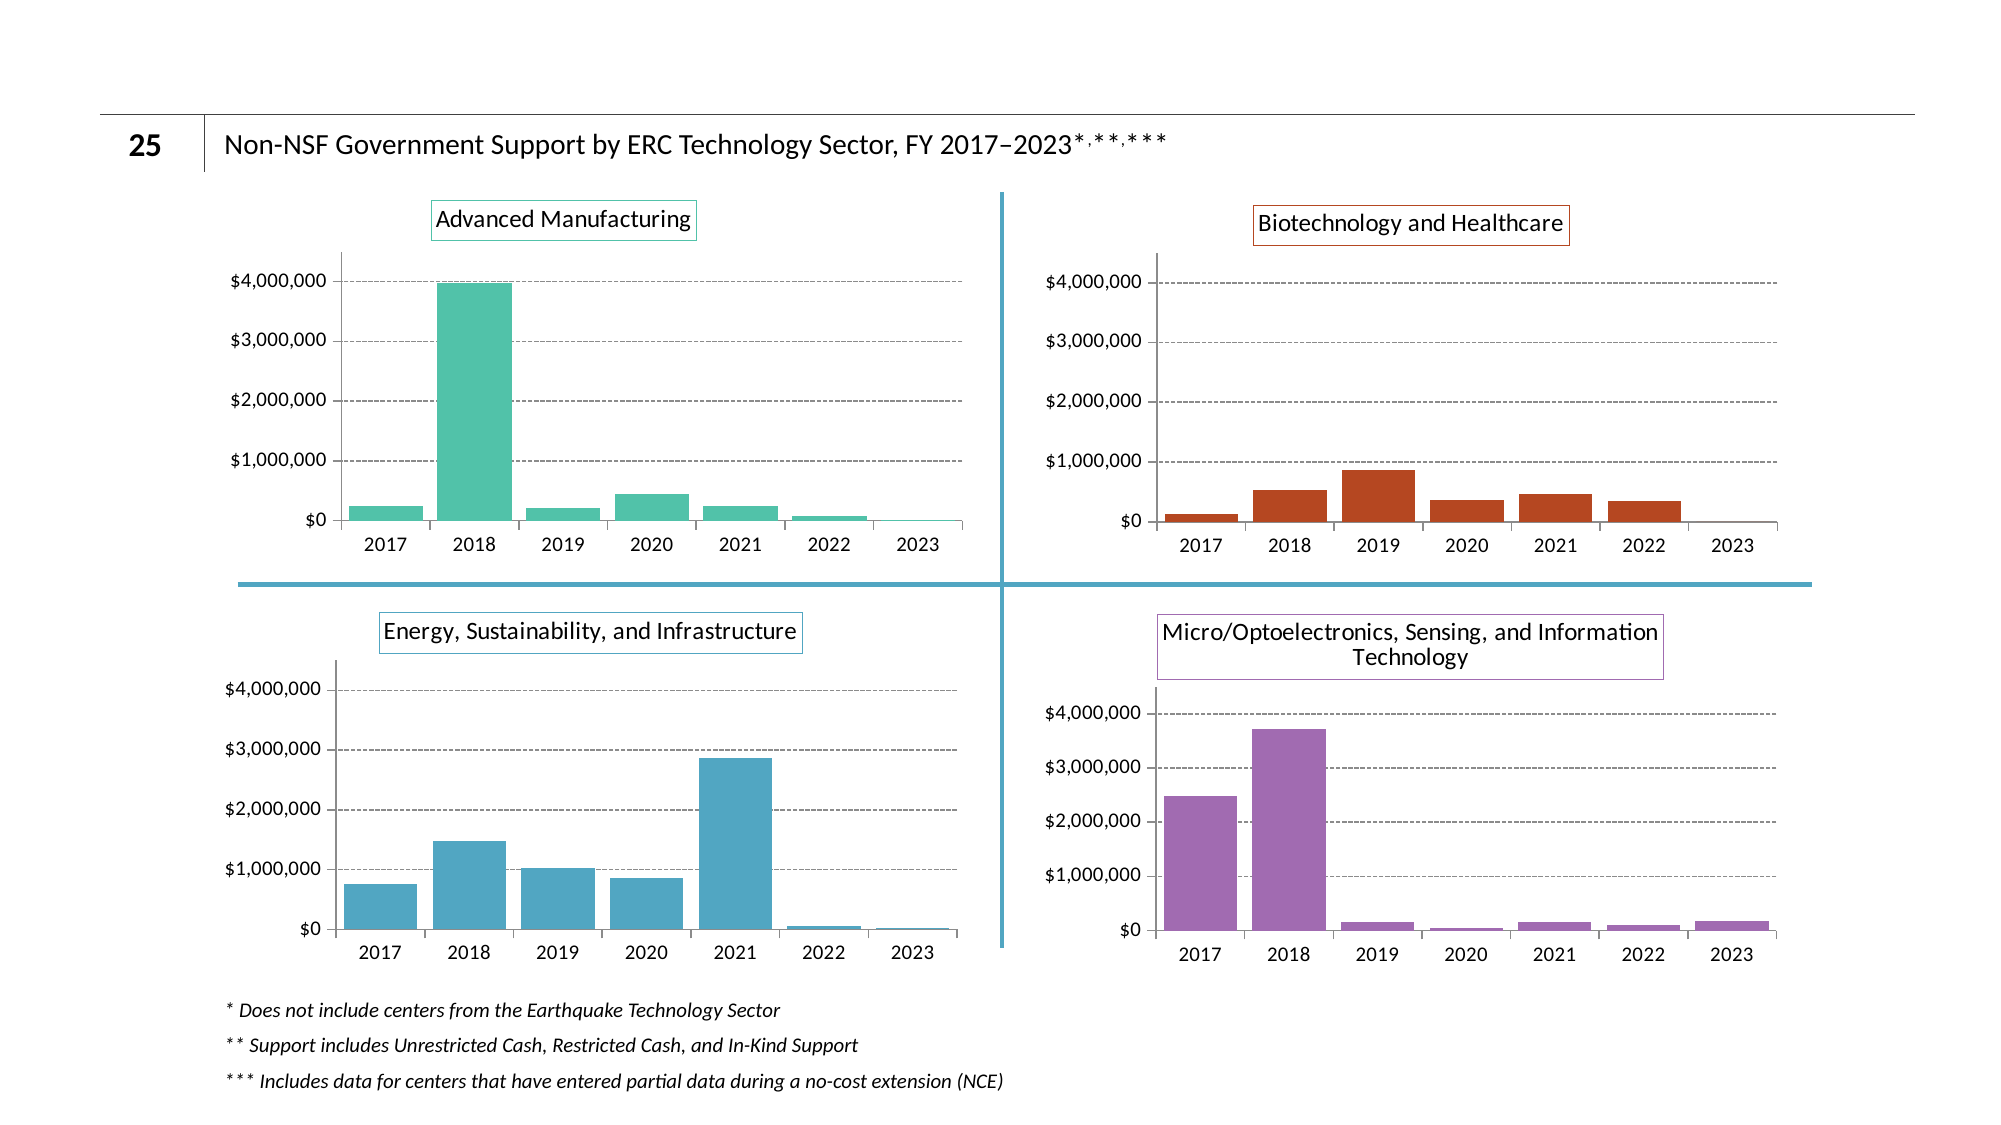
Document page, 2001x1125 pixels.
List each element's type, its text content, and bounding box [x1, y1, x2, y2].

text_box 25 [89, 112, 202, 174]
text_box * Does not include centers from the Earthquake Technology Sector ** Support includes Unrestricted Cash, Restricted Cash, and In-Kind Support *** Includes data for centers that have entered partial data during a no-cost extension (NCE) [209, 989, 1471, 1125]
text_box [209, 188, 1813, 974]
title Non-NSF Government Support by ERC Technology Sector, FY 2017–2023*,**,*** [209, 123, 1647, 163]
